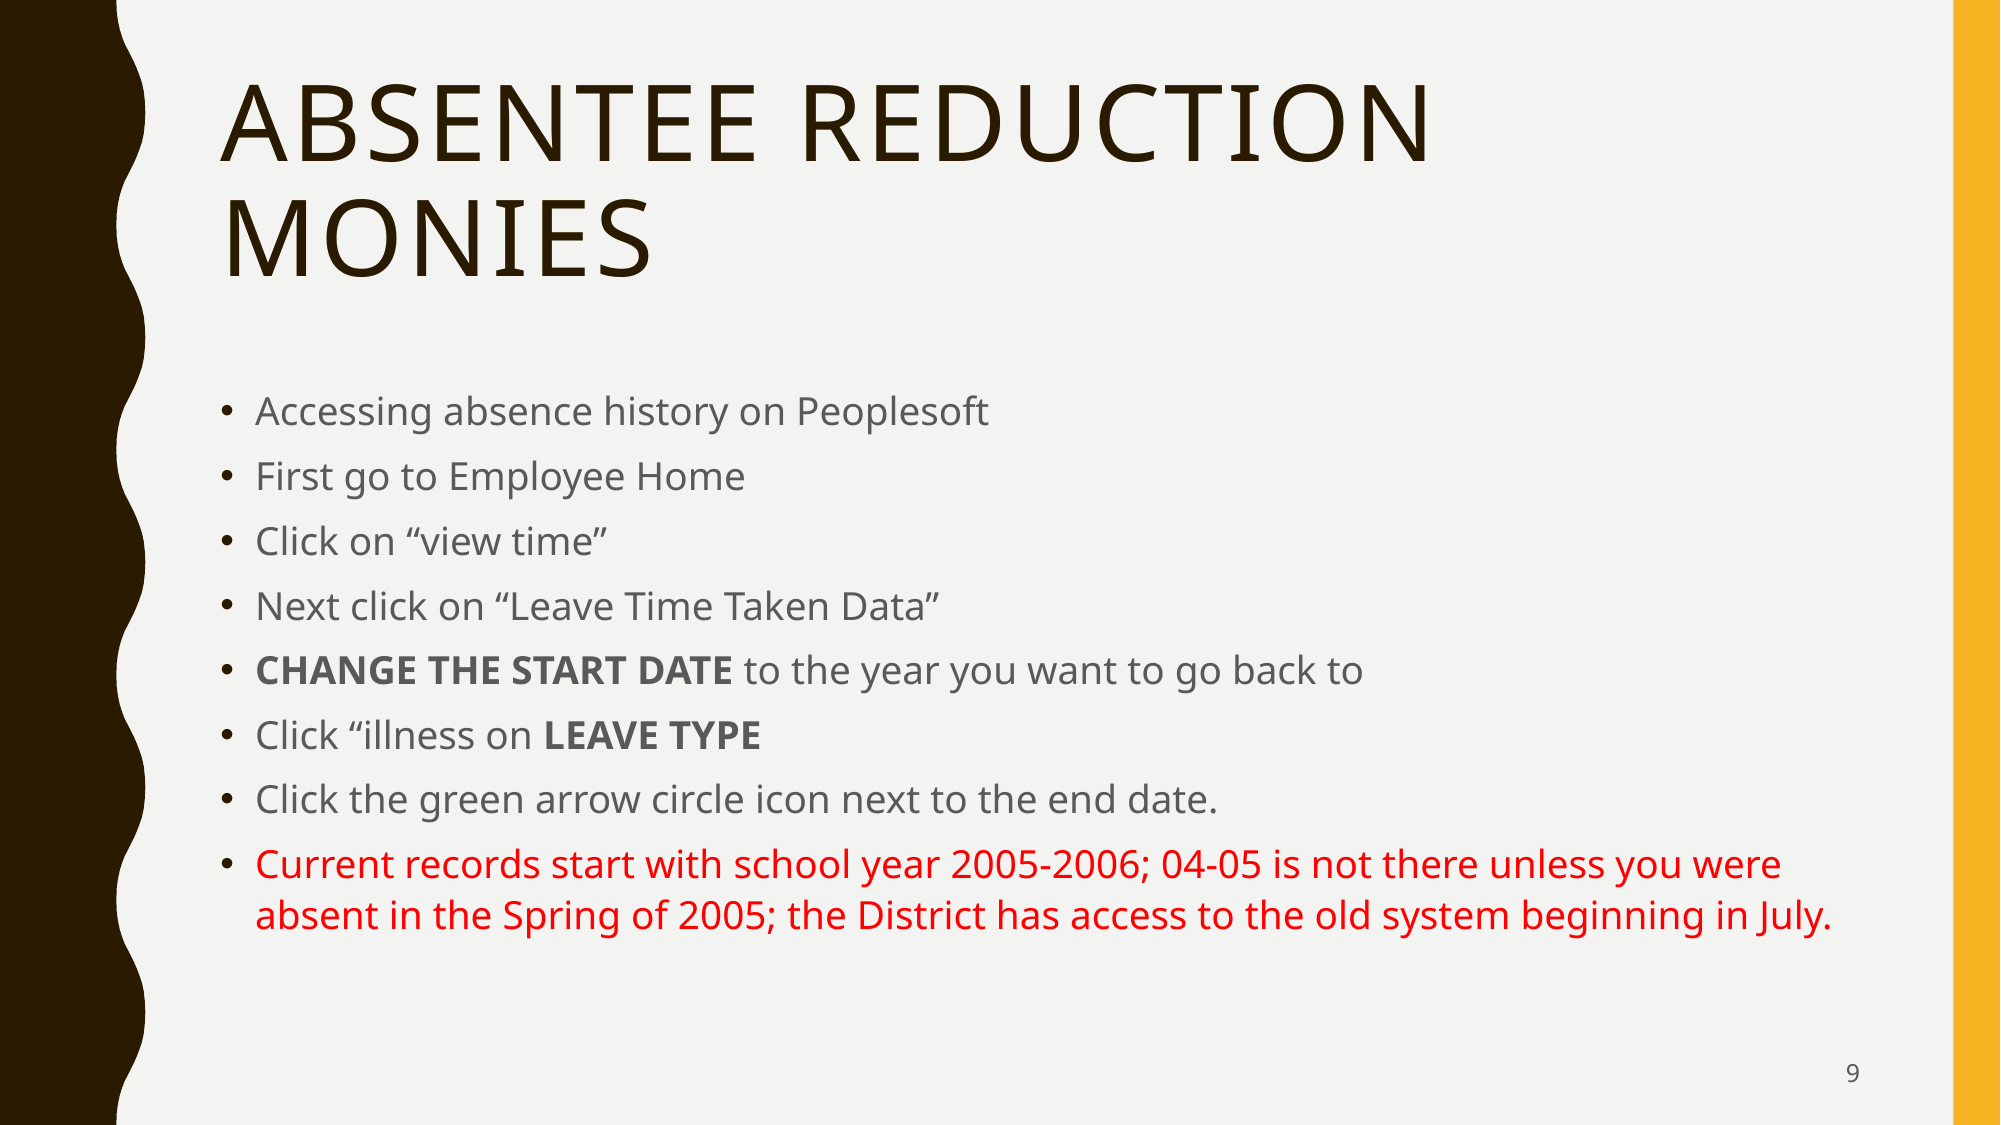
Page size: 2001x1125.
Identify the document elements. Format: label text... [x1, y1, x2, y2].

list Accessing absence history on Peoplesoft First go to Employee Home Click on “view time” Next click on “Leave Time Taken Data” CHANGE THE START DATE to the year you want to go back to Click “illness on LEAVE TYPE Click the green arrow circle icon next to the end date. Current records start with school year 2005-2006; 04-05 is not there unless you were absent in the Spring of 2005; the District has access to the old system beginning in July. [205, 375, 1875, 965]
slide_number 9 [1412, 1045, 1875, 1103]
title Absentee Reduction Monies [205, 62, 1875, 308]
